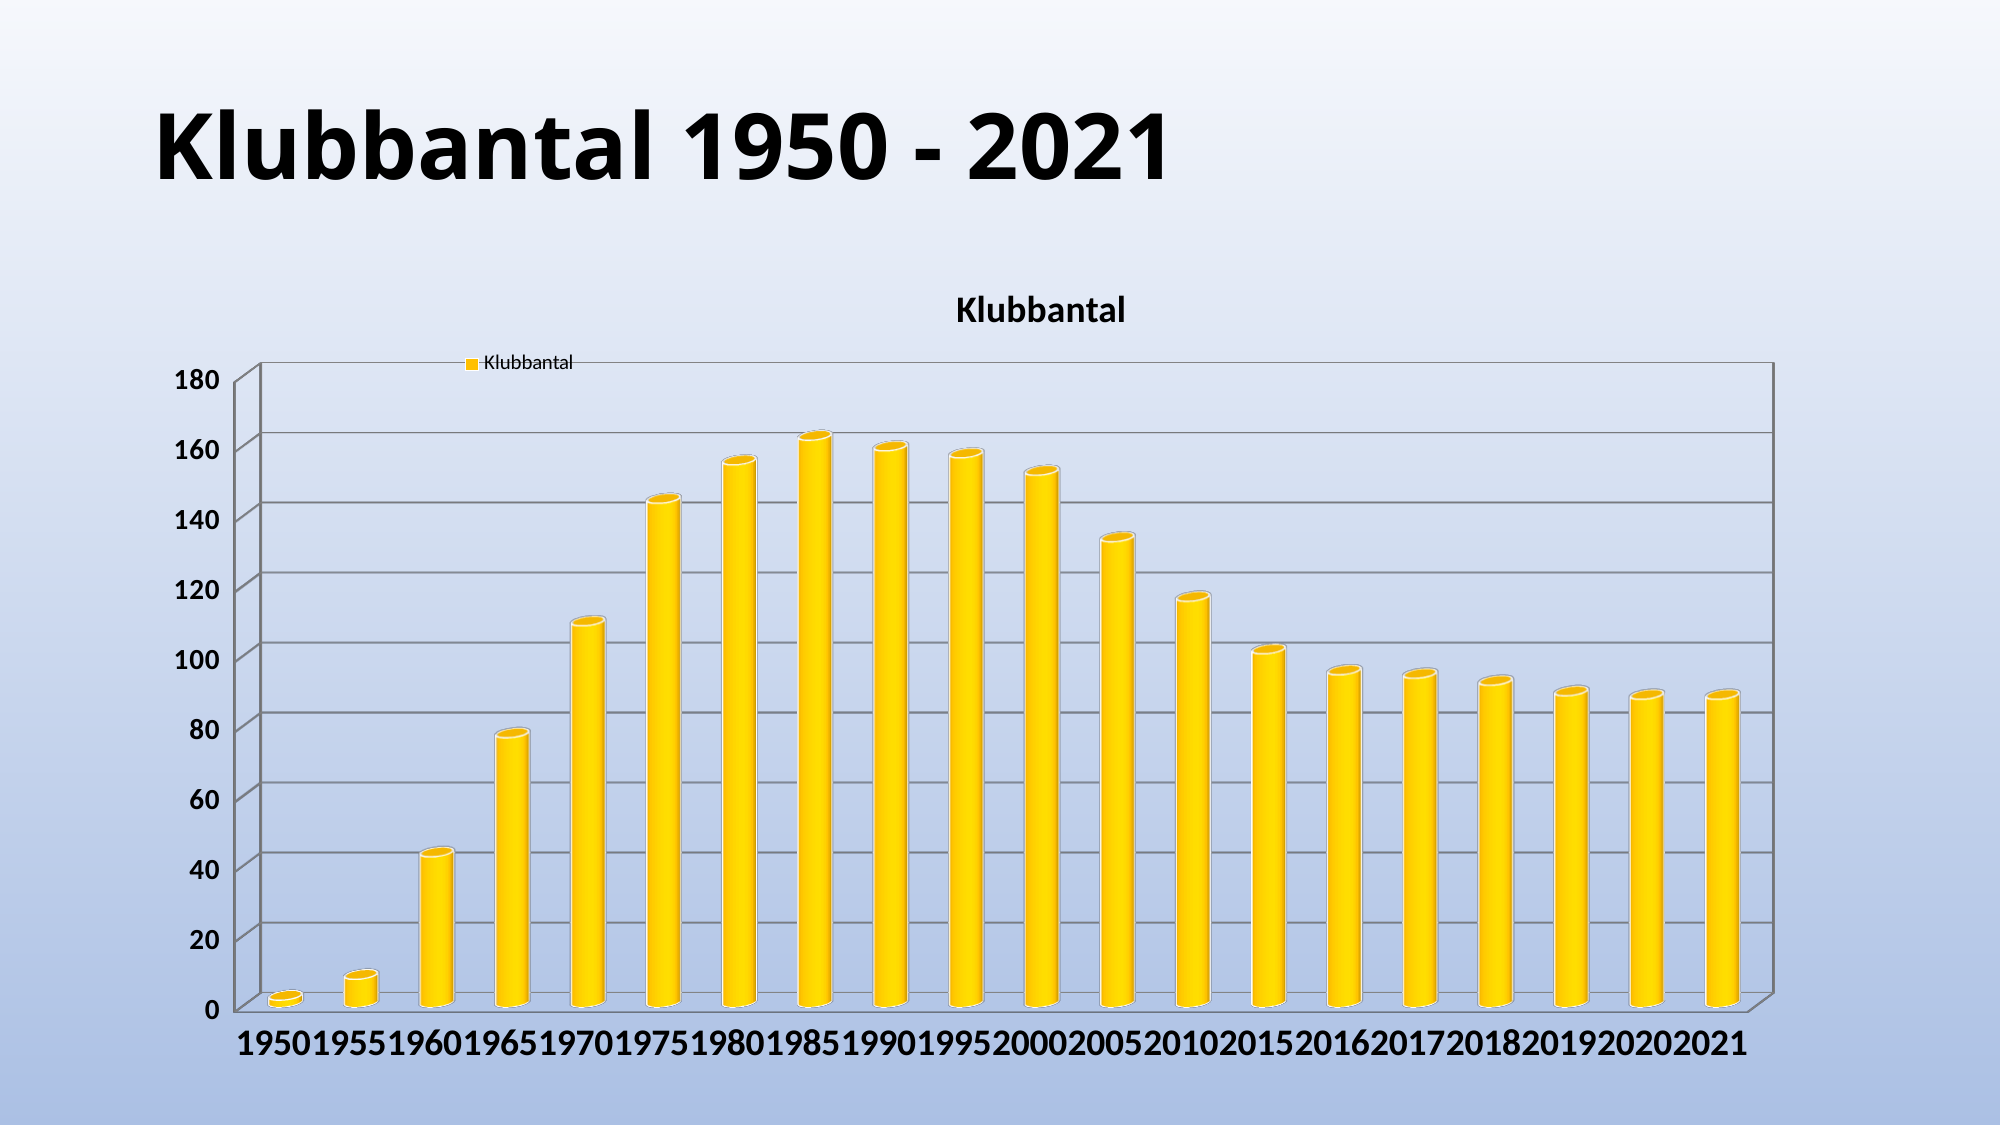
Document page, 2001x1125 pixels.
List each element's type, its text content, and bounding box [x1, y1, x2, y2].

title Klubbantal 1950 - 2021 [137, 41, 1863, 258]
chart [137, 258, 1946, 1085]
